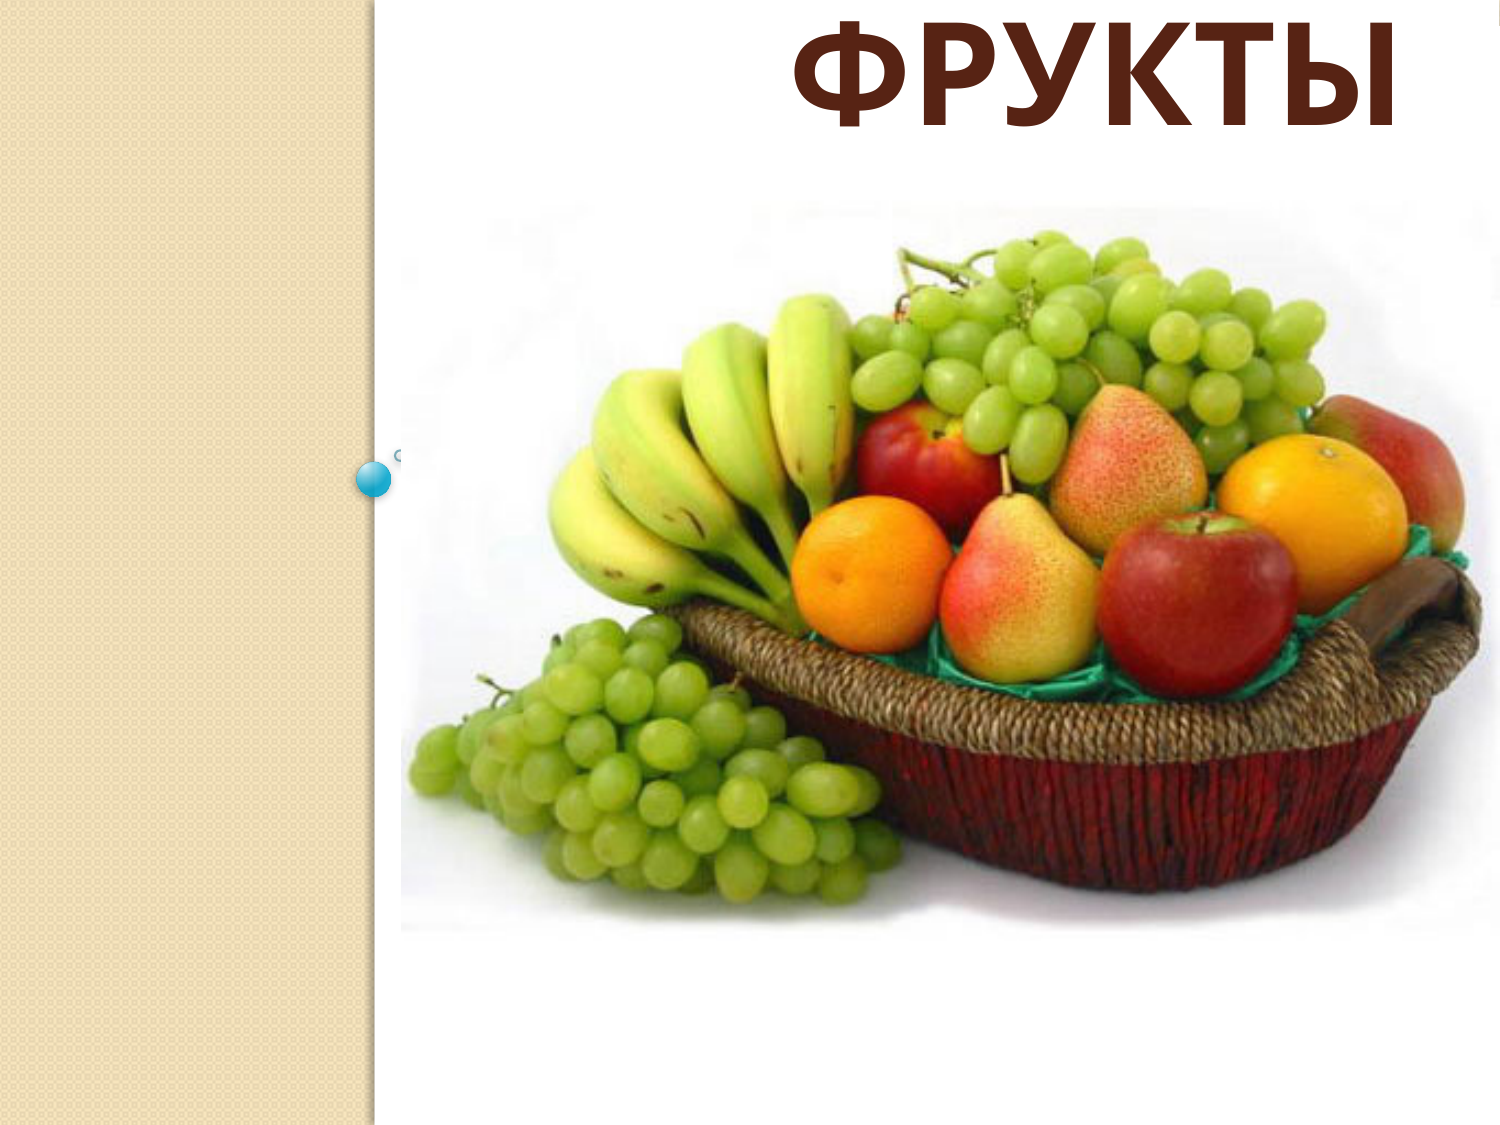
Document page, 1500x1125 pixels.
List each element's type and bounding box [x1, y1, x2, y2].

picture [401, 26, 1500, 1125]
